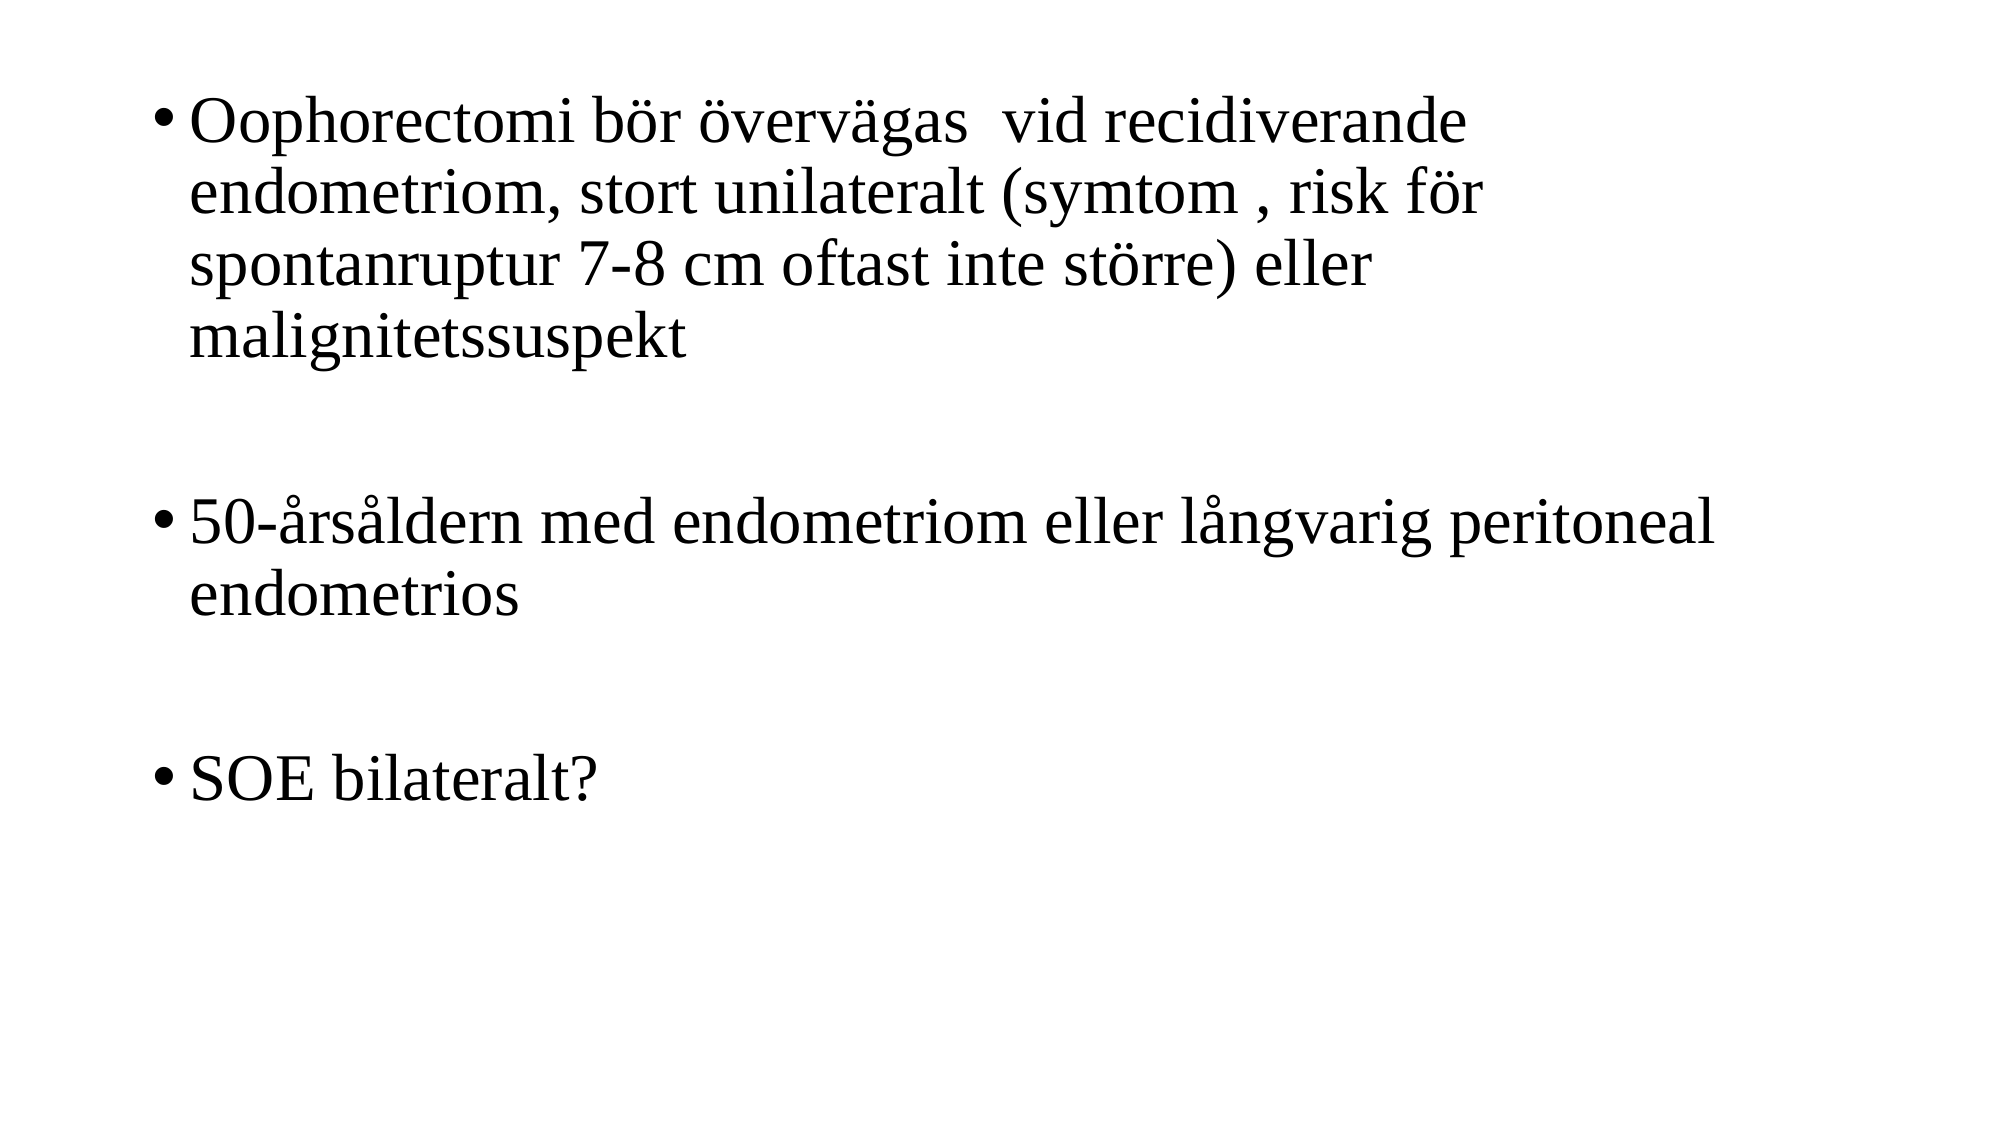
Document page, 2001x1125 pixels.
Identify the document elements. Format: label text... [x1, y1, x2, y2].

list Oophorectomi bör övervägas vid recidiverande endometriom, stort unilateralt (symtom , risk för spontanruptur 7-8 cm oftast inte större) eller malignitetssuspekt 50-årsåldern med endometriom eller långvarig peritoneal endometrios SOE bilateralt? [137, 77, 1863, 1014]
